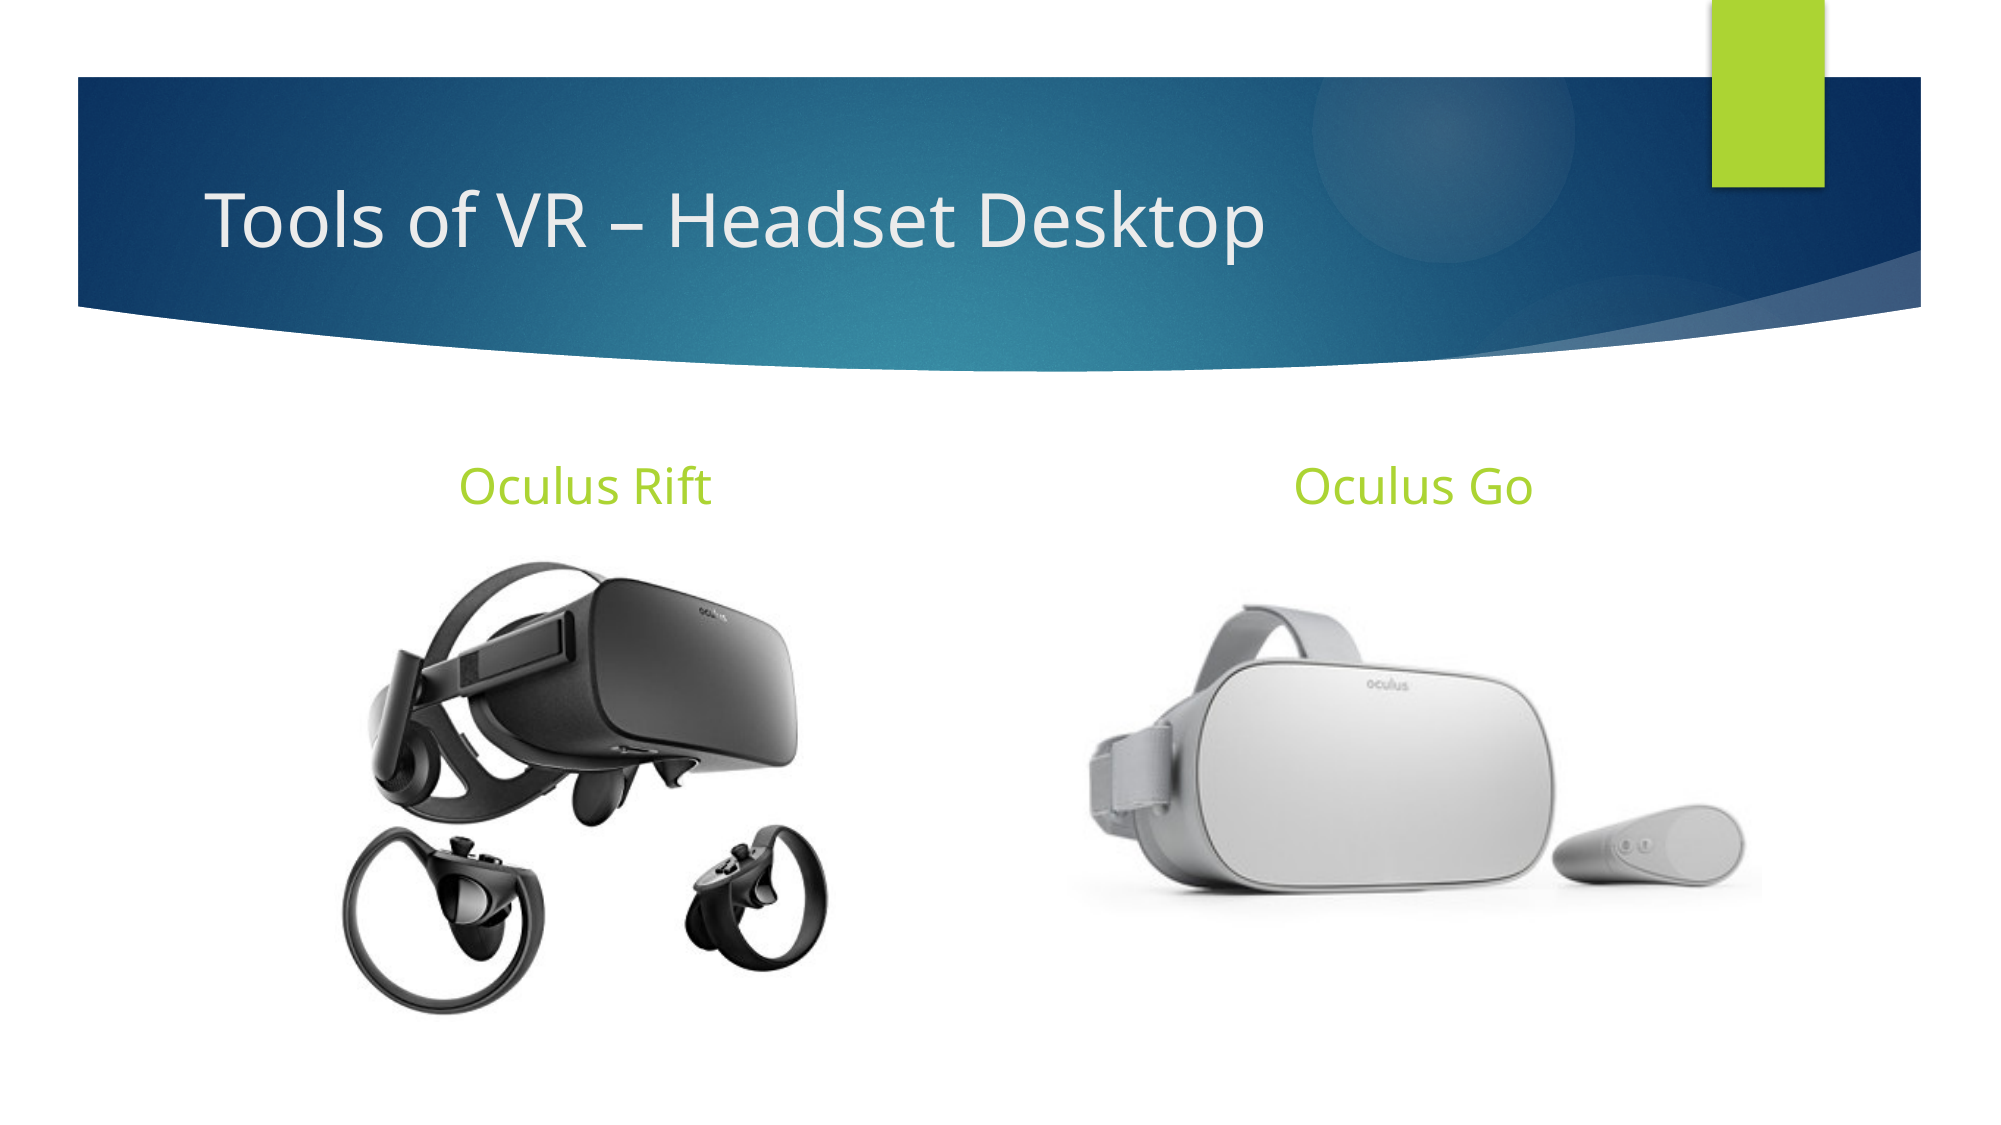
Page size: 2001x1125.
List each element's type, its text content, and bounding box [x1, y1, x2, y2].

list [1067, 555, 1762, 946]
list Oculus Go [1018, 427, 1810, 522]
title Tools of VR – Headset Desktop [189, 159, 1627, 276]
list Oculus Rift [189, 427, 981, 522]
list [334, 555, 836, 1022]
